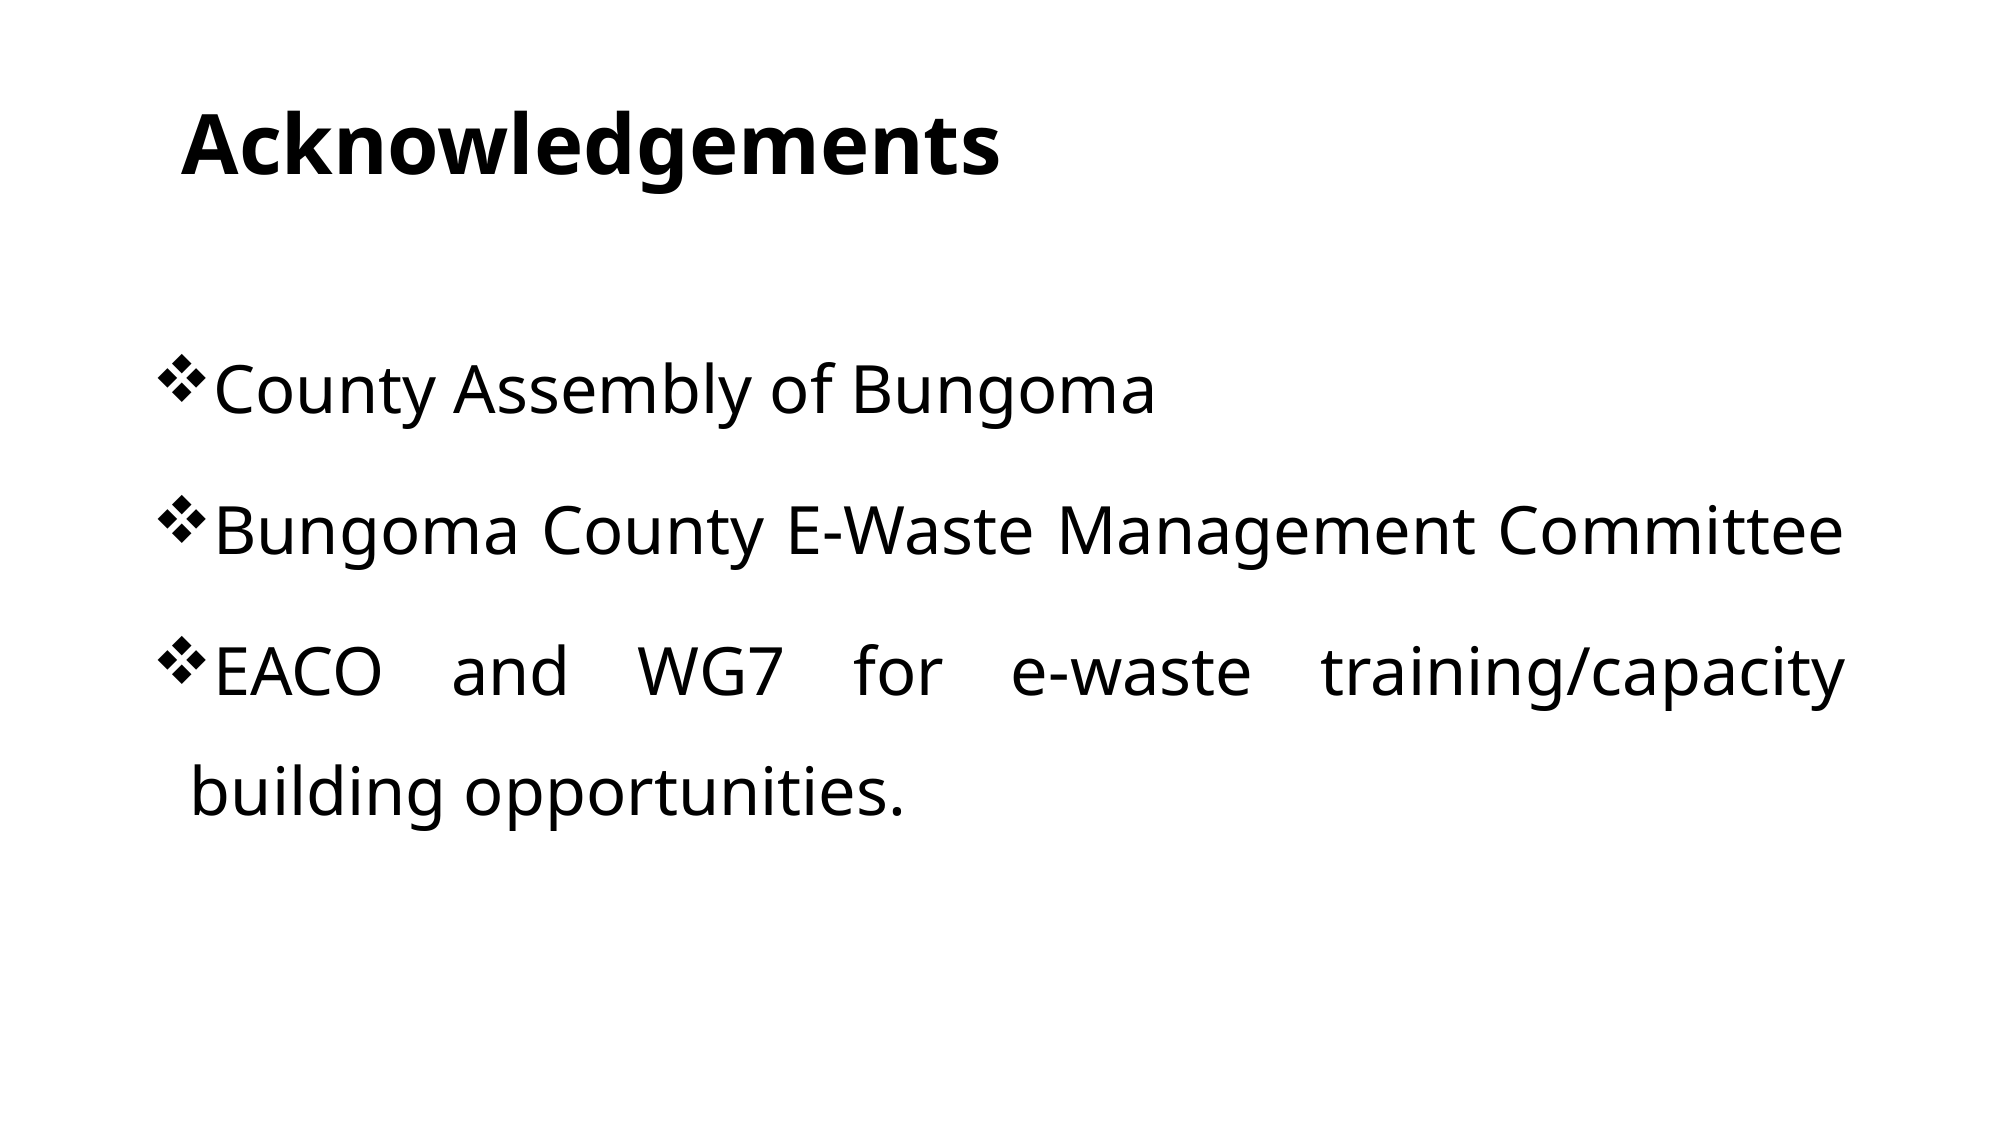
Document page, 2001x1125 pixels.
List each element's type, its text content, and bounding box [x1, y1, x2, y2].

list County Assembly of Bungoma Bungoma County E-Waste Management Committee EACO and WG7 for e-waste training/capacity building opportunities. [137, 299, 1863, 1014]
title Acknowledgements [166, 59, 1863, 236]
